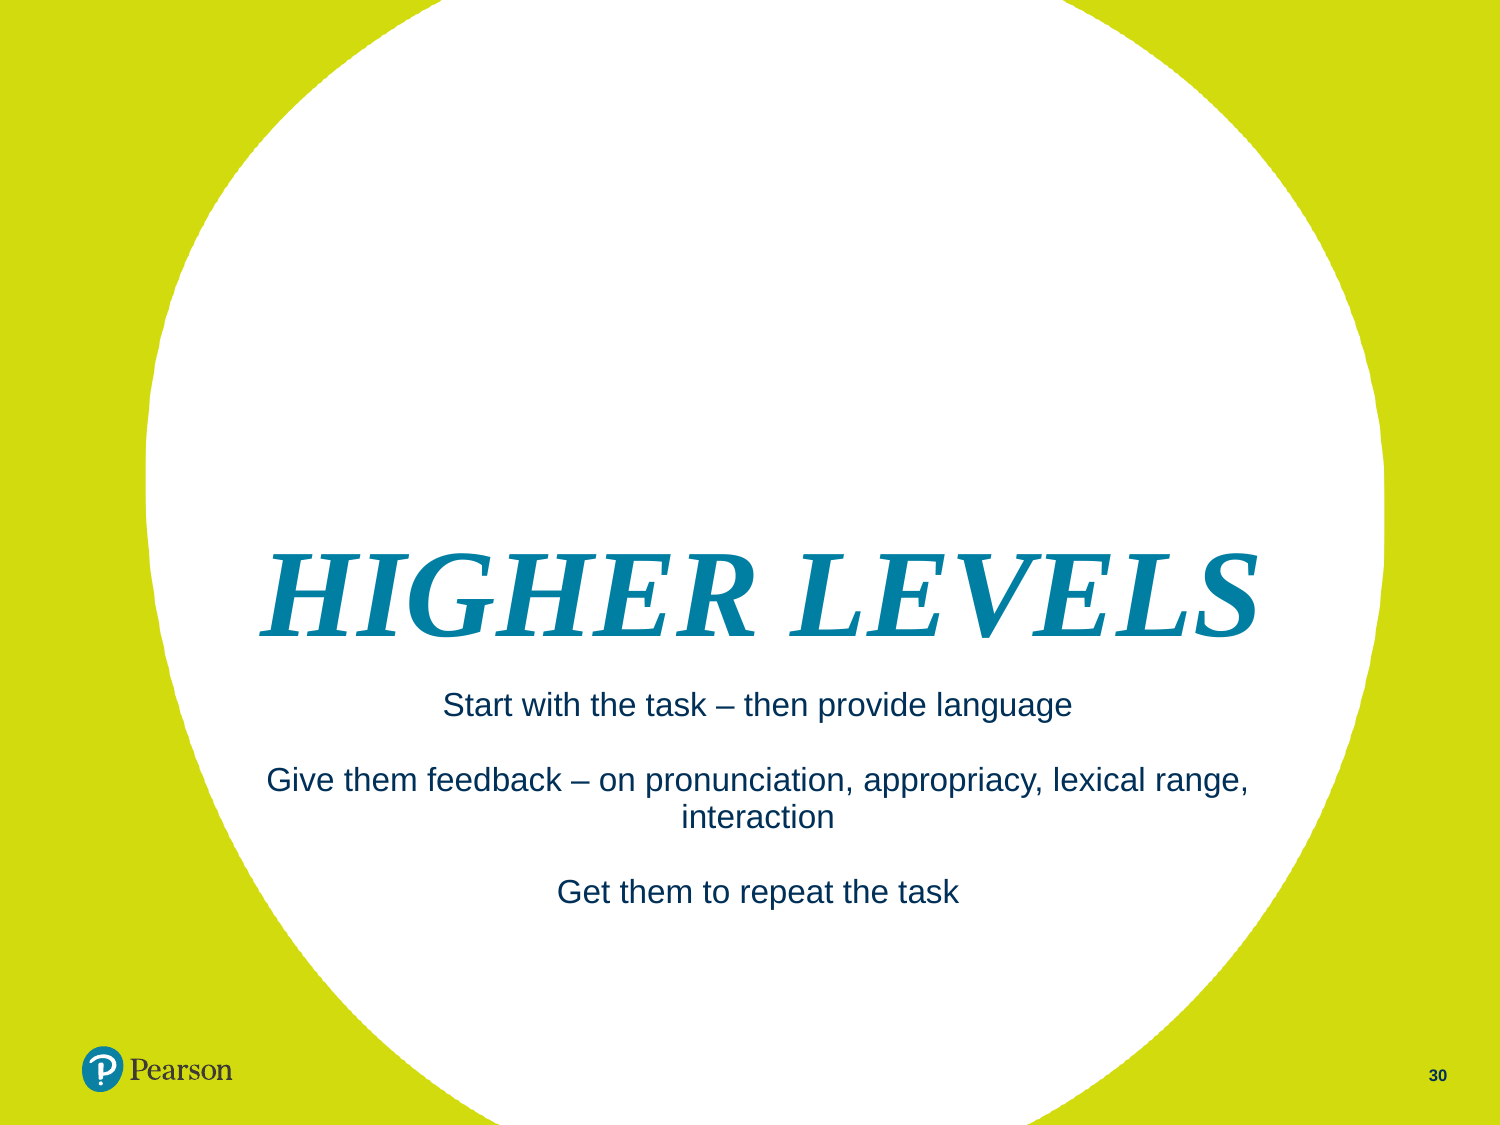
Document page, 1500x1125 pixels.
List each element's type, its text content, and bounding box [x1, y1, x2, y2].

list Start with the task – then provide language Give them feedback – on pronunciation, appropriacy, lexical range, interaction Get them to repeat the task [265, 685, 1252, 746]
title HIGHER LEVELS [245, 391, 1278, 662]
picture [145, 0, 1385, 1125]
slide_number 30 [1428, 1064, 1500, 1086]
